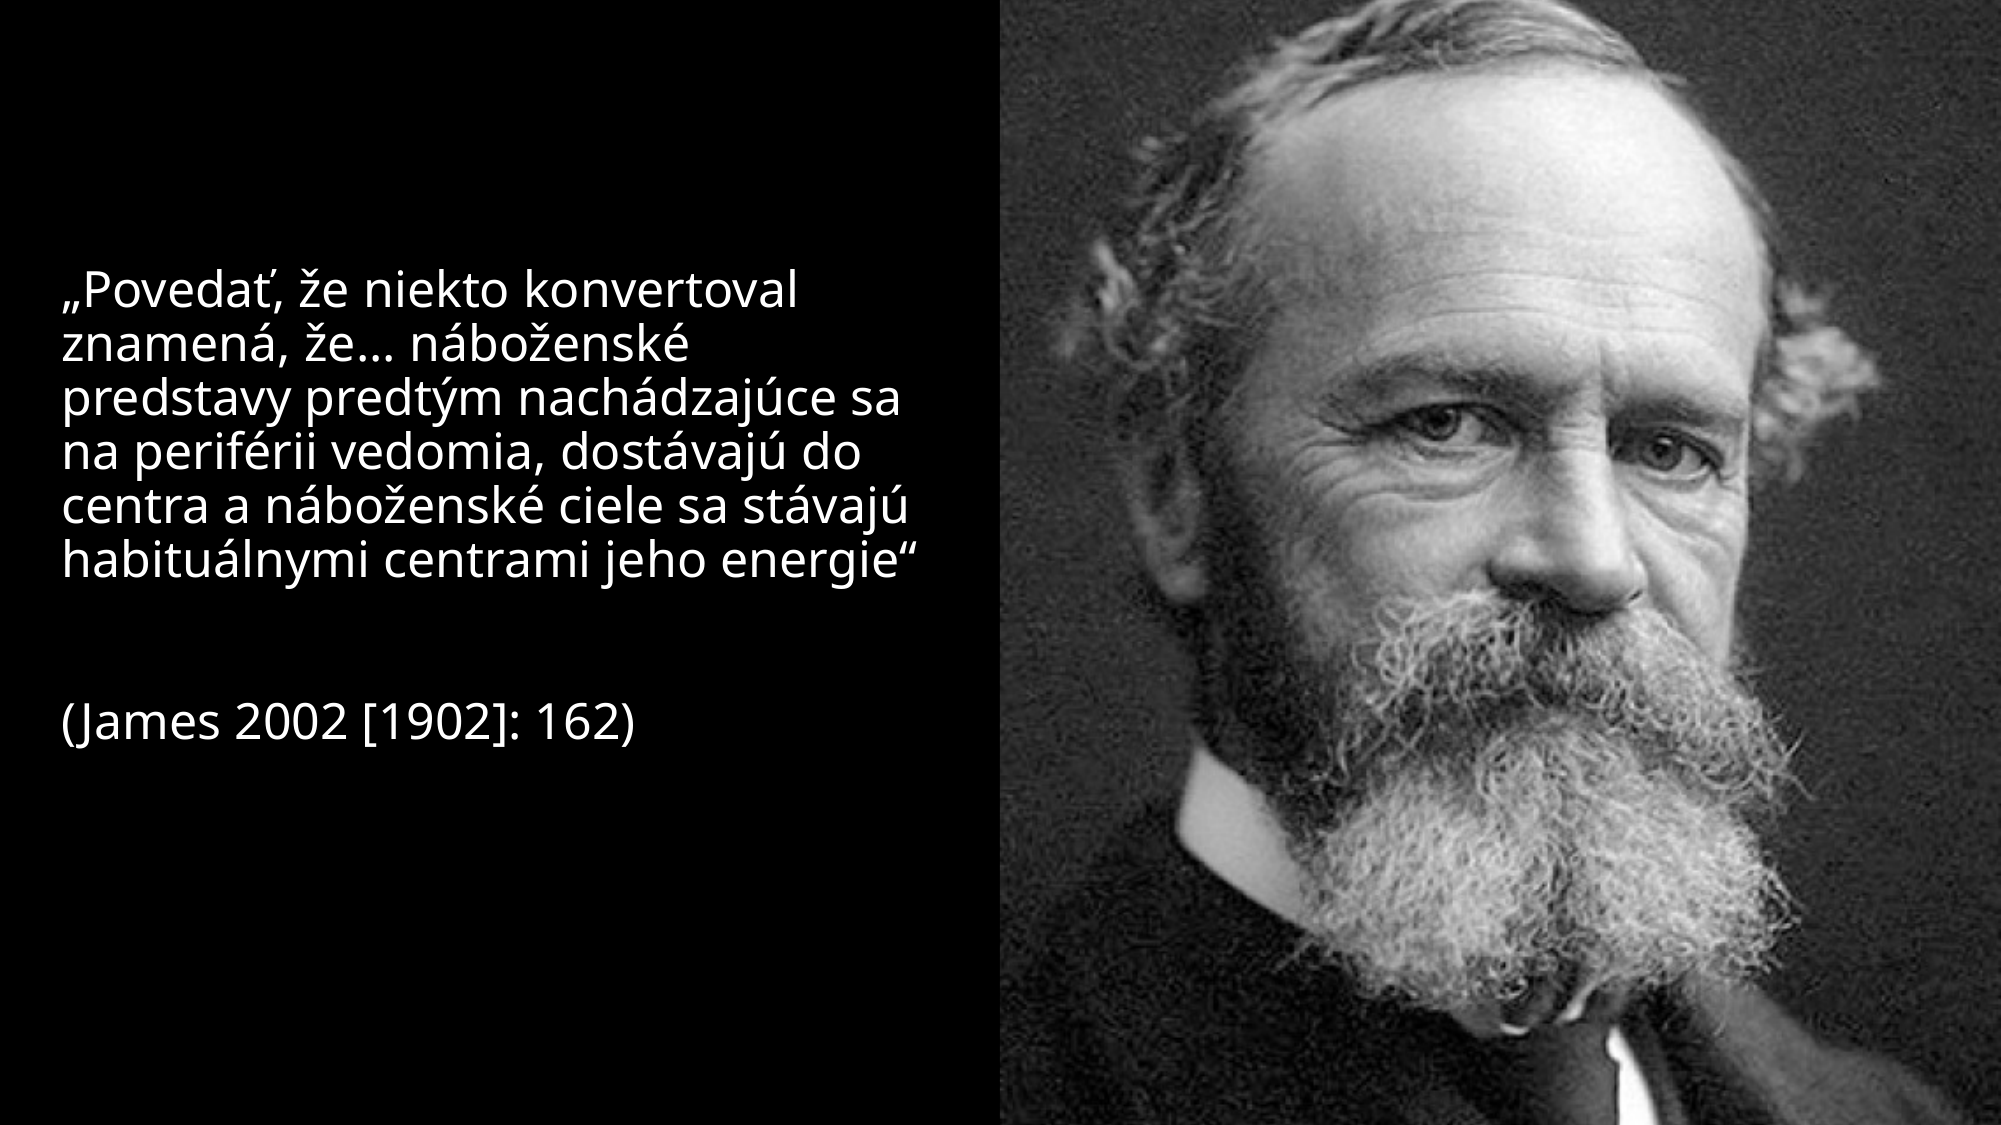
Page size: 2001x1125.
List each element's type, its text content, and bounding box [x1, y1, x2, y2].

text_box [0, 0, 999, 1125]
picture [999, 0, 2001, 1125]
title „Povedať, že niekto konvertoval znamená, že... náboženské predstavy predtým nachádzajúce sa na periférii vedomia, dostávajú do centra a náboženské ciele sa stávajú habituálnymi centrami jeho energie“ (James 2002 [1902]: 162) [46, 367, 940, 758]
